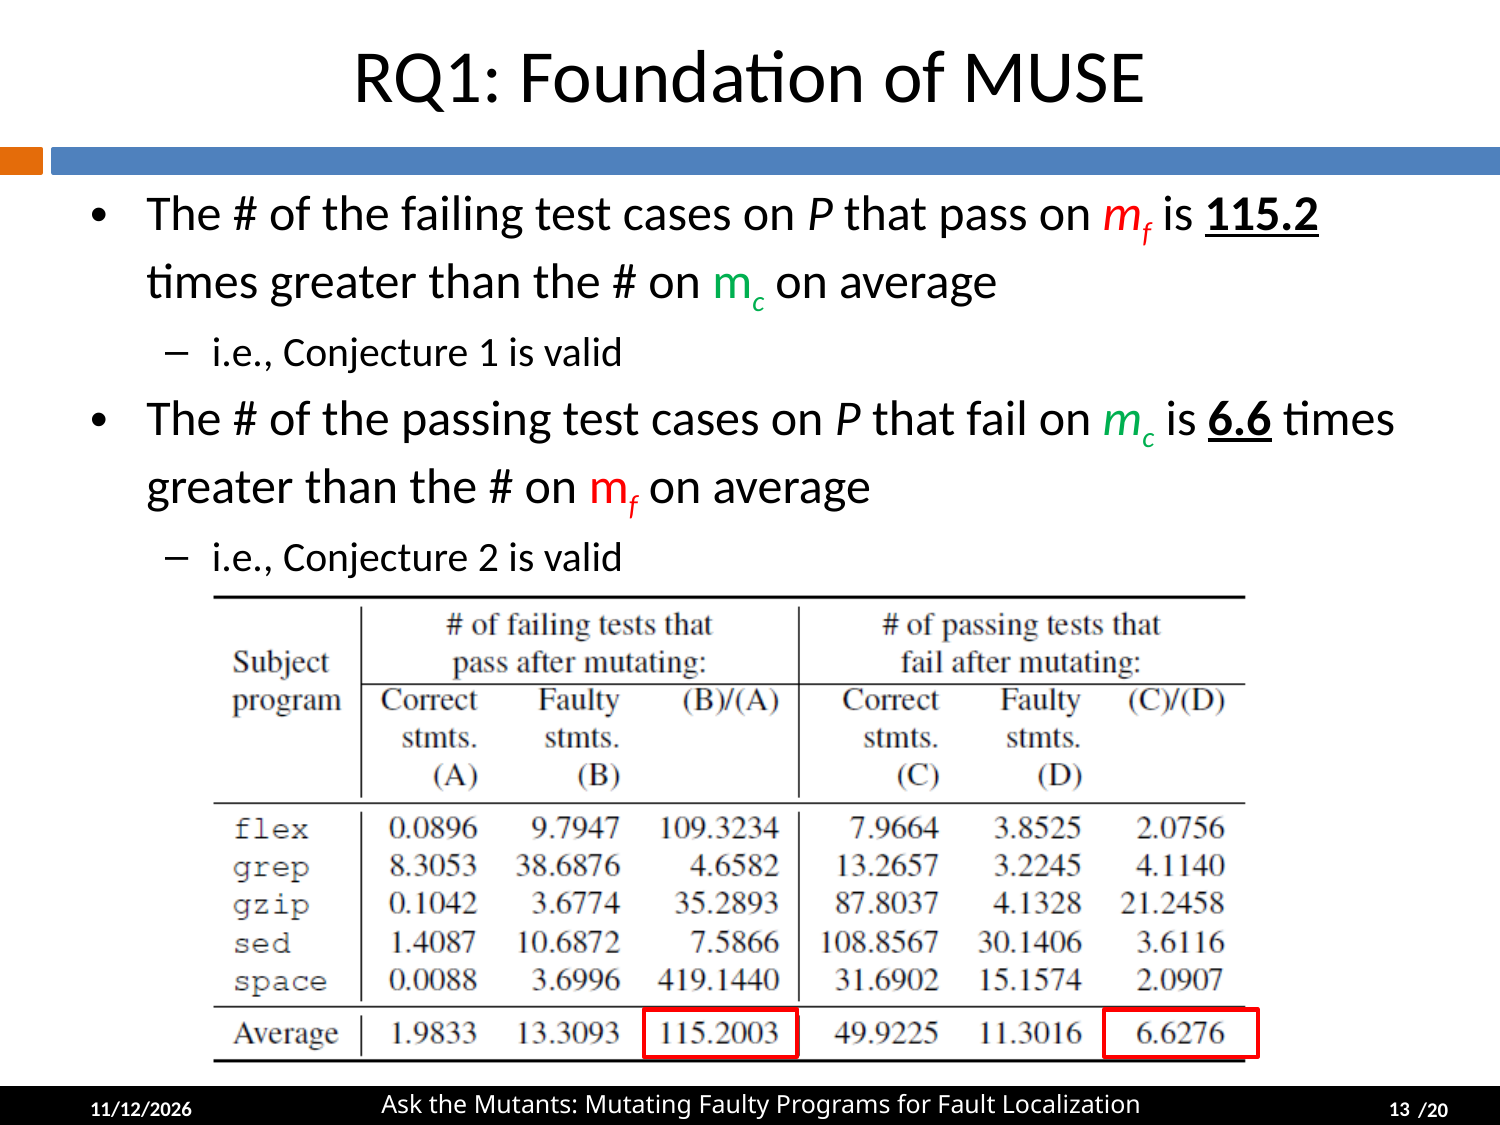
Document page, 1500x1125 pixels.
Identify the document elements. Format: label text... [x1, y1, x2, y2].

picture [181, 585, 1259, 1083]
list The # of the failing test cases on P that pass on mf is 115.2 times greater than the # on mc on average i.e., Conjecture 1 is valid The # of the passing test cases on P that fail on mc is 6.6 times greater than the # on mf on average i.e., Conjecture 2 is valid [75, 172, 1425, 1059]
footer Ask the Mutants: Mutating Faulty Programs for Fault Localization [147, 1087, 1376, 1123]
slide_number 13 [1074, 1086, 1425, 1125]
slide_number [75, 1086, 425, 1125]
title RQ1: Foundation of MUSE [75, 8, 1425, 138]
